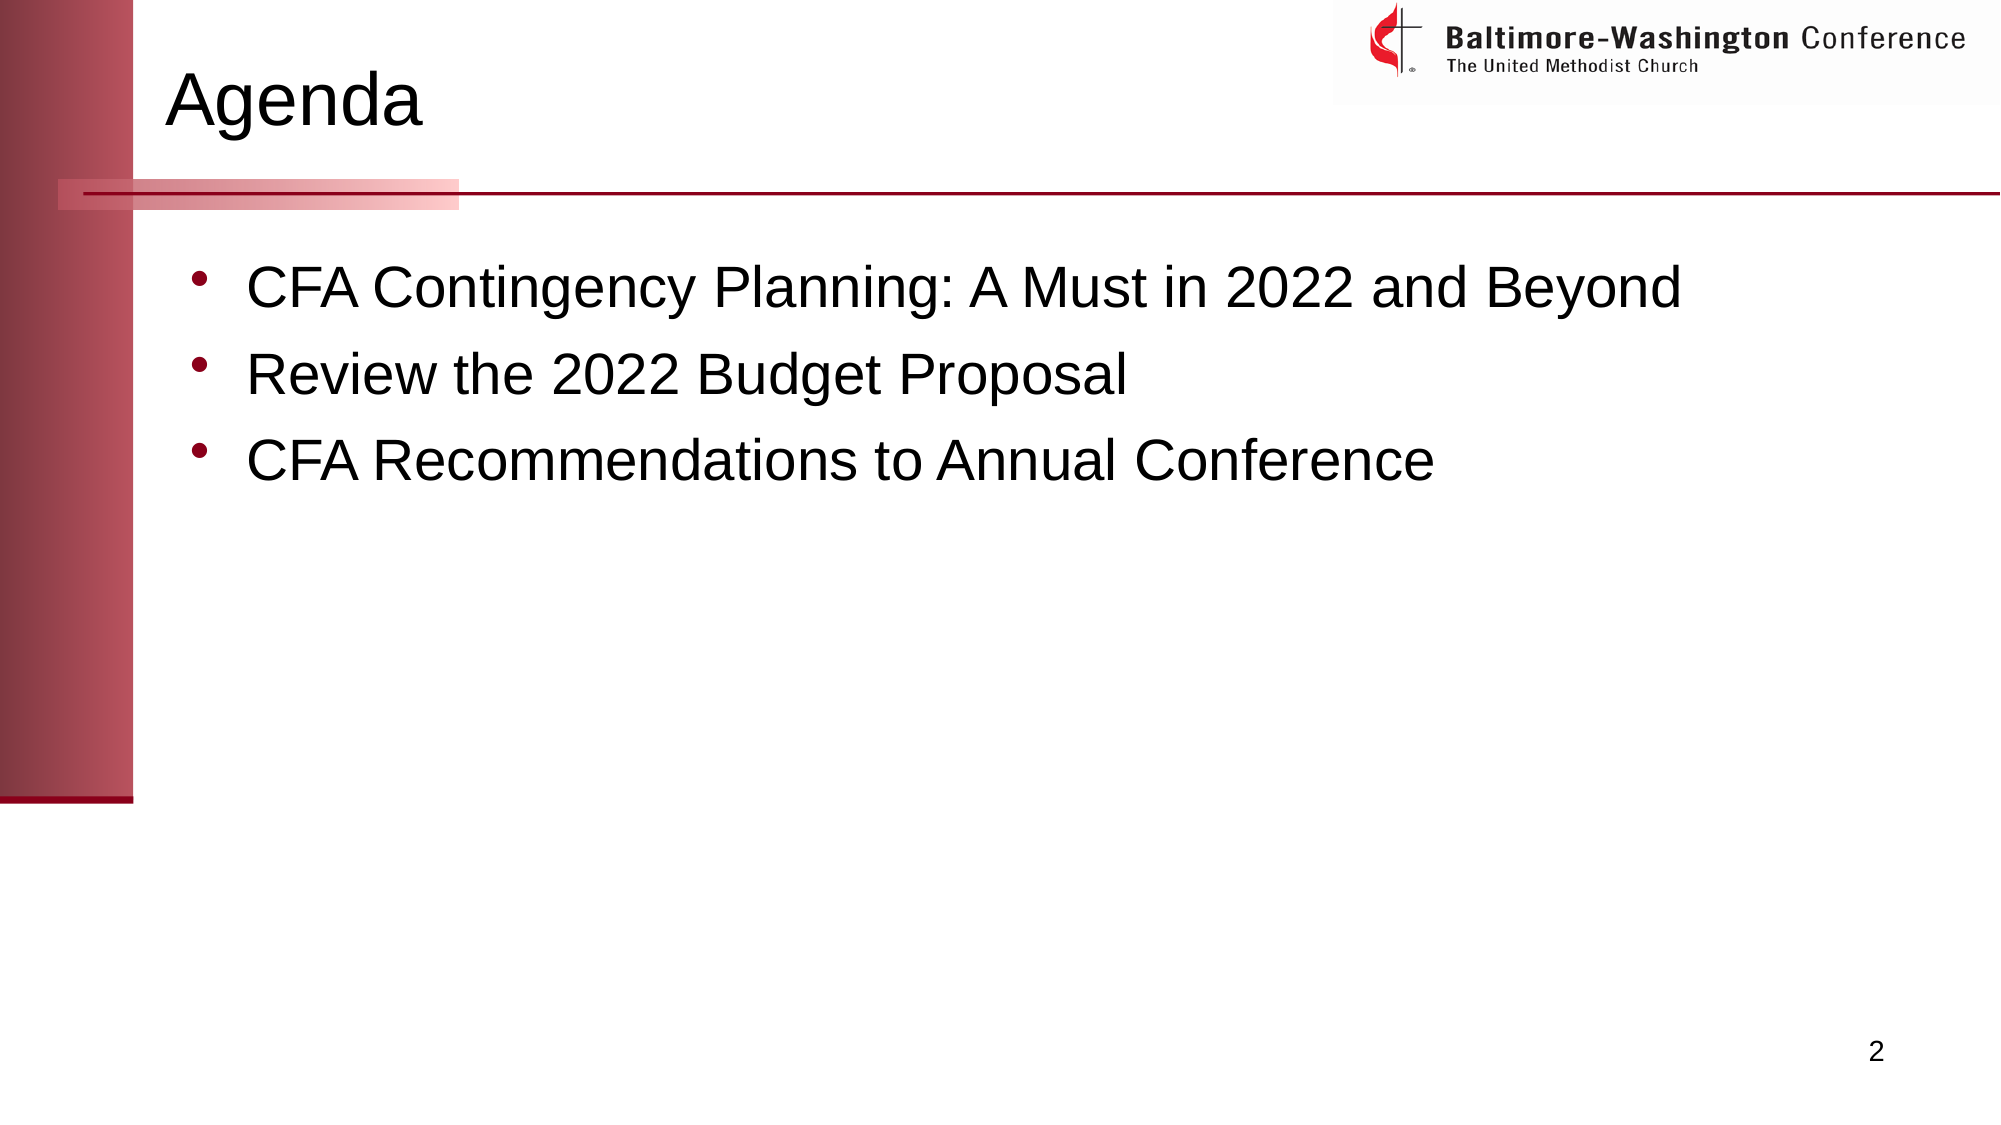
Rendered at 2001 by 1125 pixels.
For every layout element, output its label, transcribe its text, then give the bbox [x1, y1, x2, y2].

list CFA Contingency Planning: A Must in 2022 and Beyond Review the 2022 Budget Proposal CFA Recommendations to Annual Conference [174, 249, 1738, 994]
picture [1333, 0, 2001, 105]
title Agenda [149, 24, 1851, 168]
slide_number 2 [1483, 1024, 1901, 1101]
